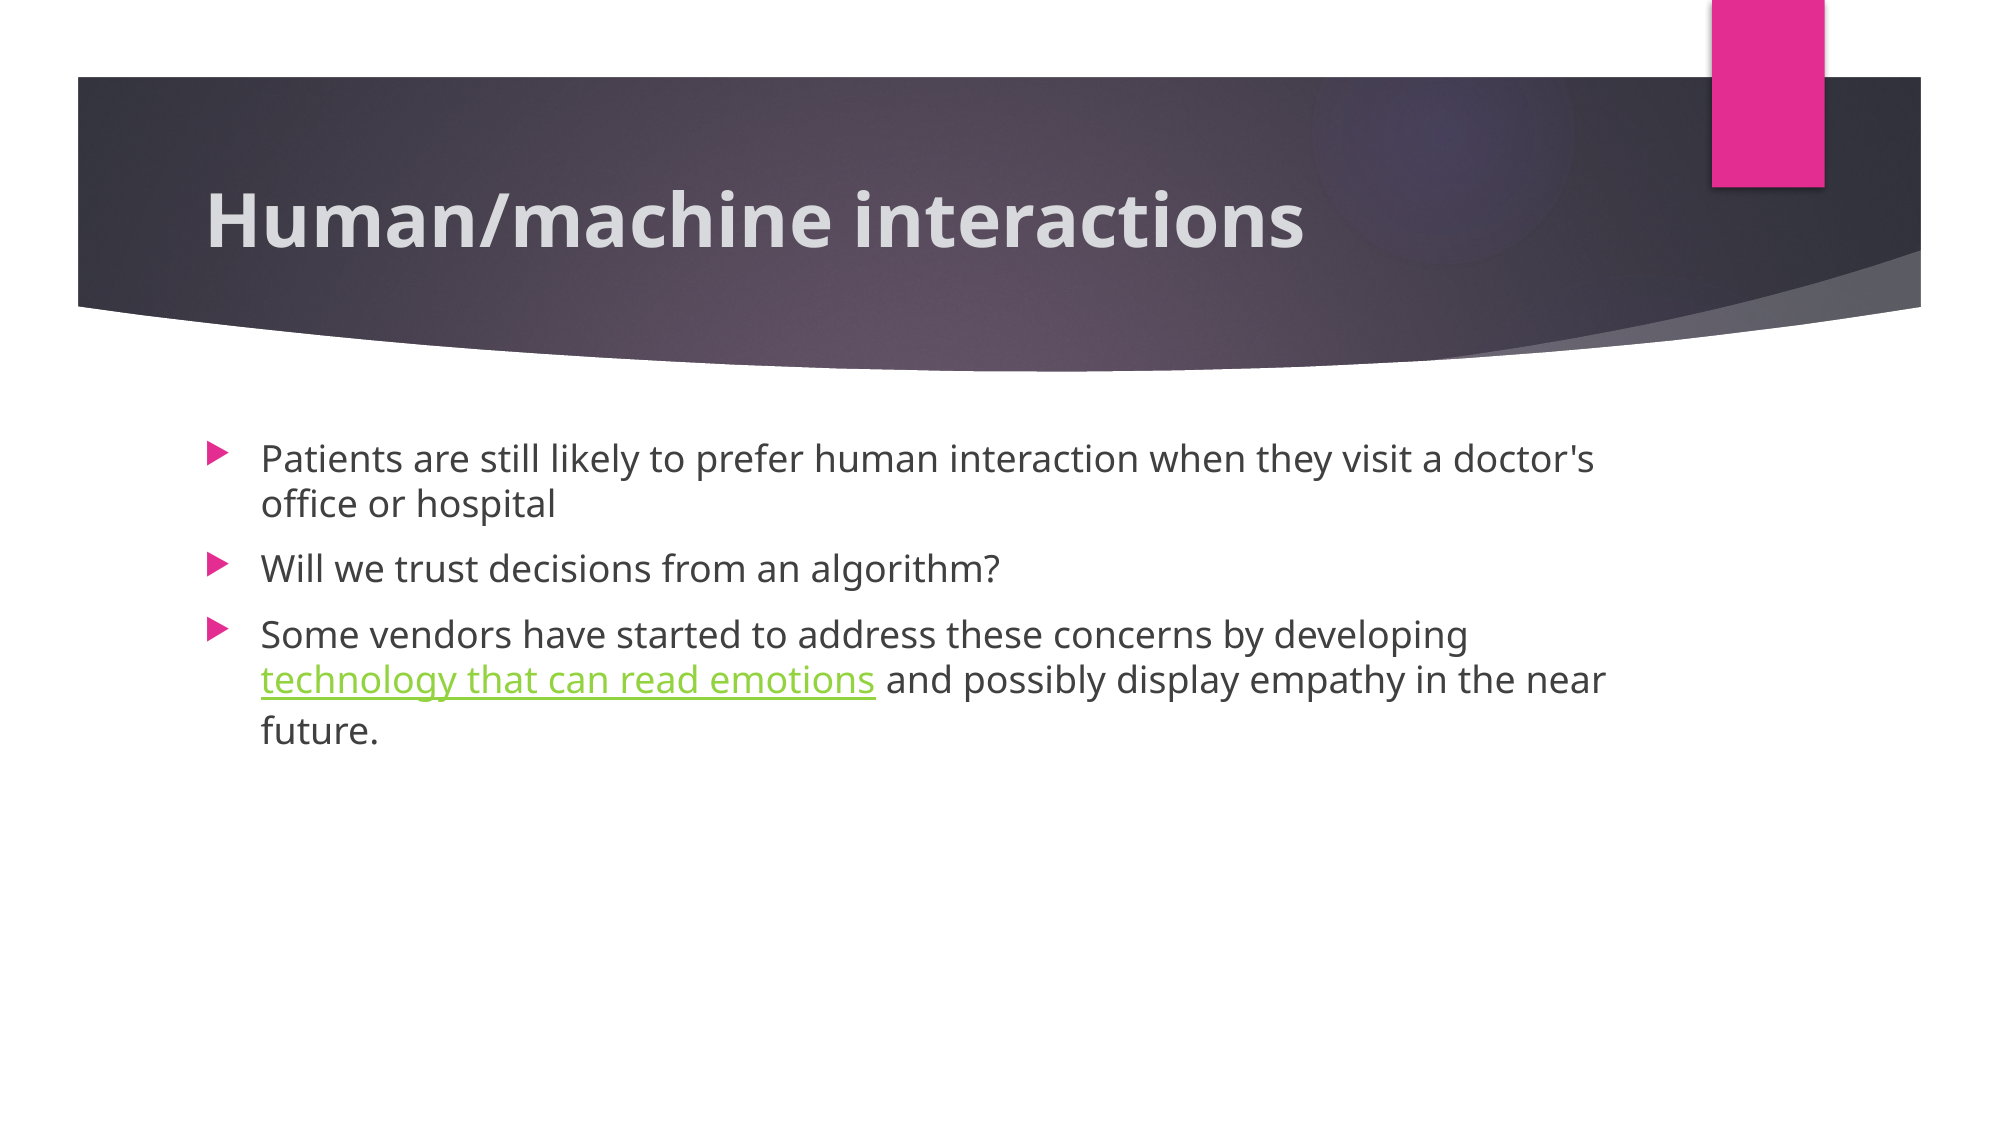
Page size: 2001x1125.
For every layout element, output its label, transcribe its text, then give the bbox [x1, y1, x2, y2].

list Patients are still likely to prefer human interaction when they visit a doctor's office or hospital Will we trust decisions from an algorithm? Some vendors have started to address these concerns by developing technology that can read emotions and possibly display empathy in the near future. [189, 427, 1638, 988]
title Human/machine interactions [189, 159, 1627, 276]
